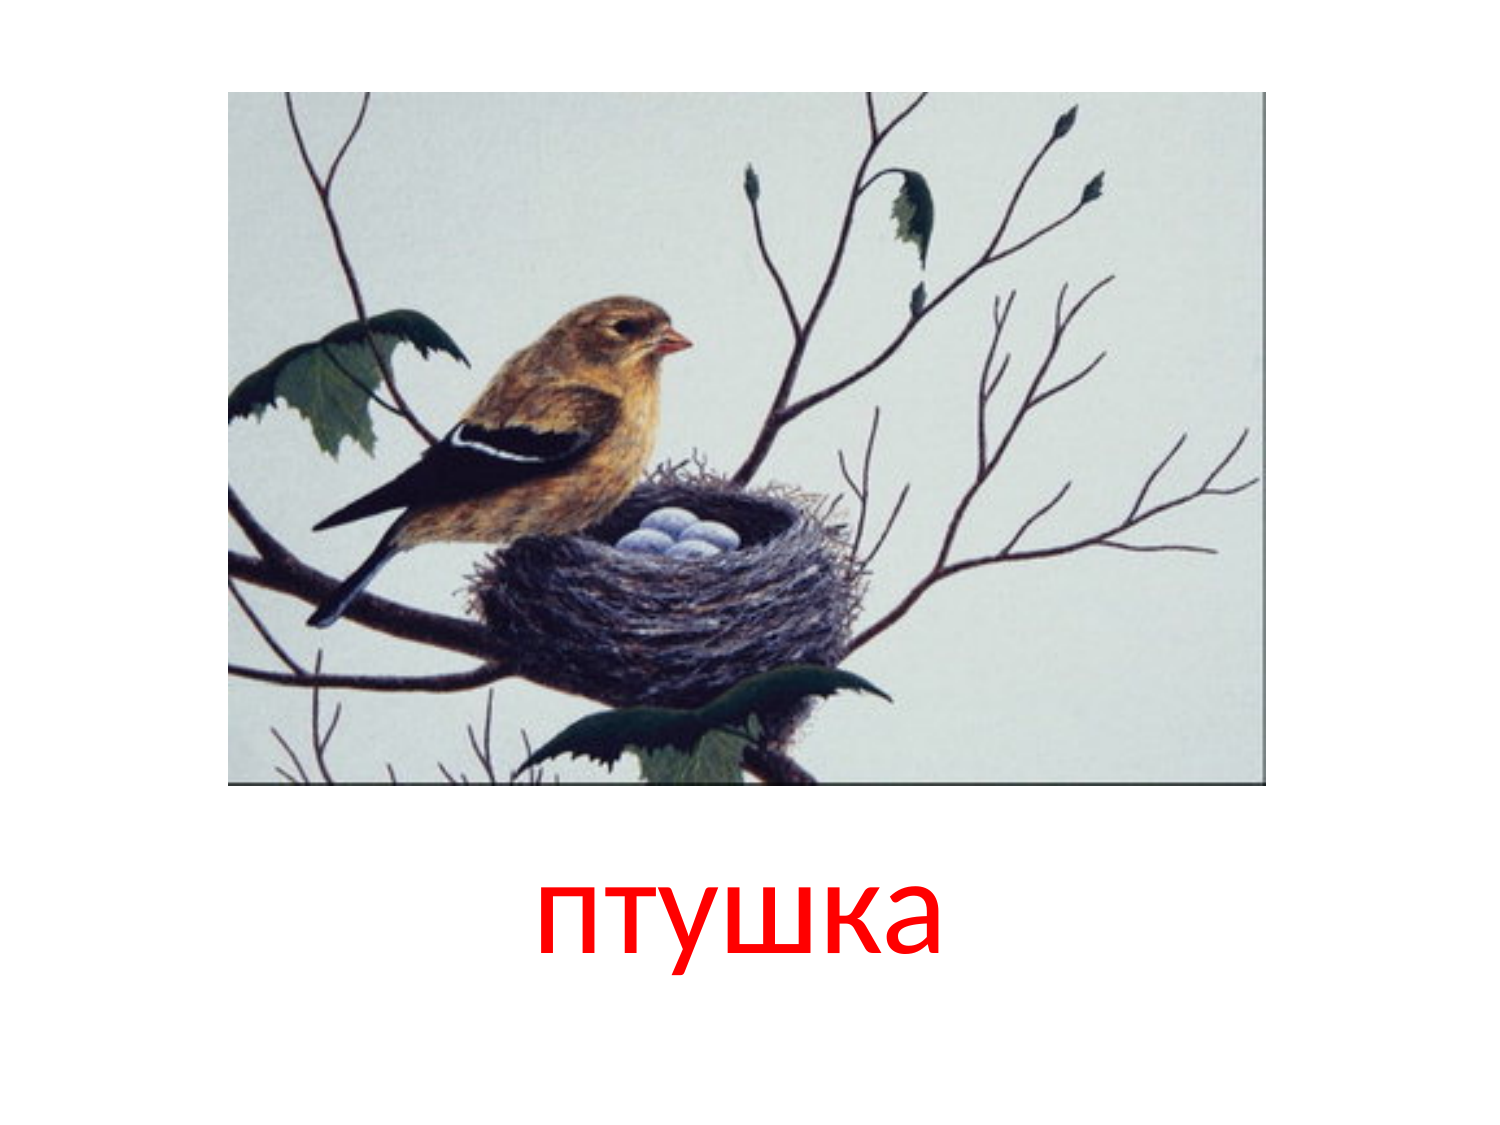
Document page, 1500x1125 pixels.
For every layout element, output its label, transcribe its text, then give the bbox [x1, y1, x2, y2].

text_box птушка [517, 808, 963, 989]
picture [228, 92, 1266, 786]
